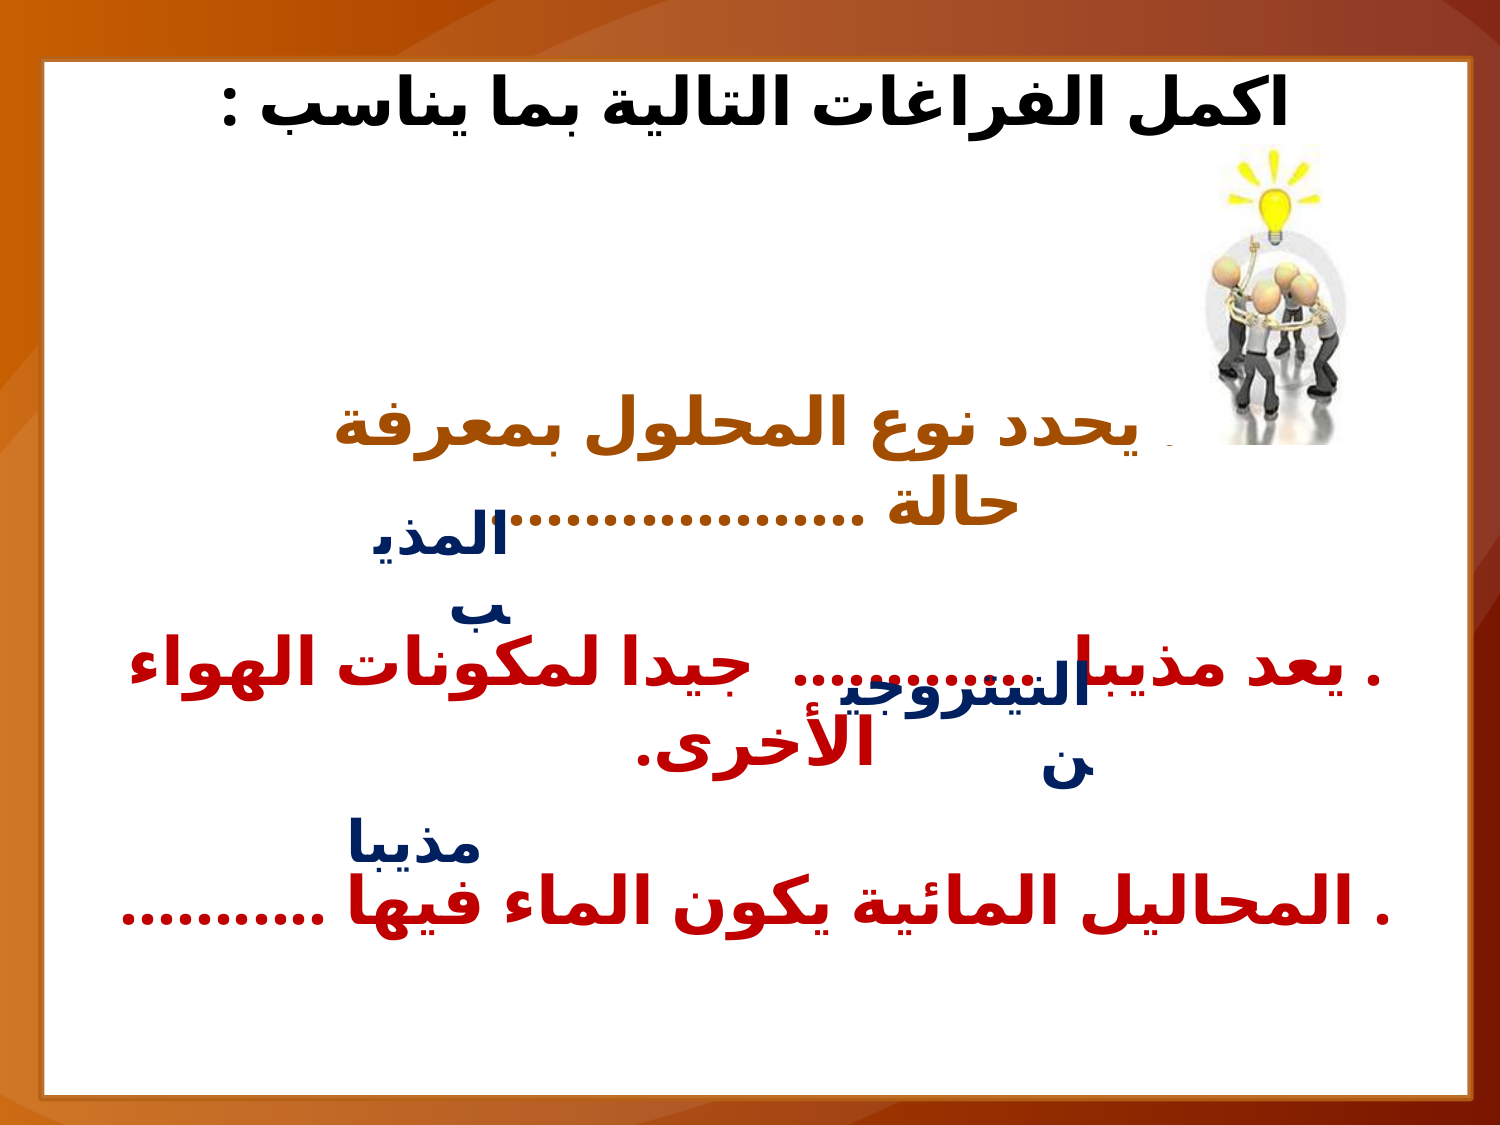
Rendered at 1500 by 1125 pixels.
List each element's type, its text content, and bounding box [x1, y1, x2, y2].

text_box مذيبا [297, 751, 498, 882]
picture [0, 0, 1500, 1125]
text_box اكمل الفراغات التالية بما يناسب : . يحدد نوع المحلول بمعرفة حالة .................... . يعد مذيبا ............. جيدا لمكونات الهواء الأخرى. . المحاليل المائية يكون الماء فيها ........... [38, 56, 1474, 1101]
text_box المذيب [324, 444, 526, 644]
text_box النيتروجين [809, 594, 1108, 795]
